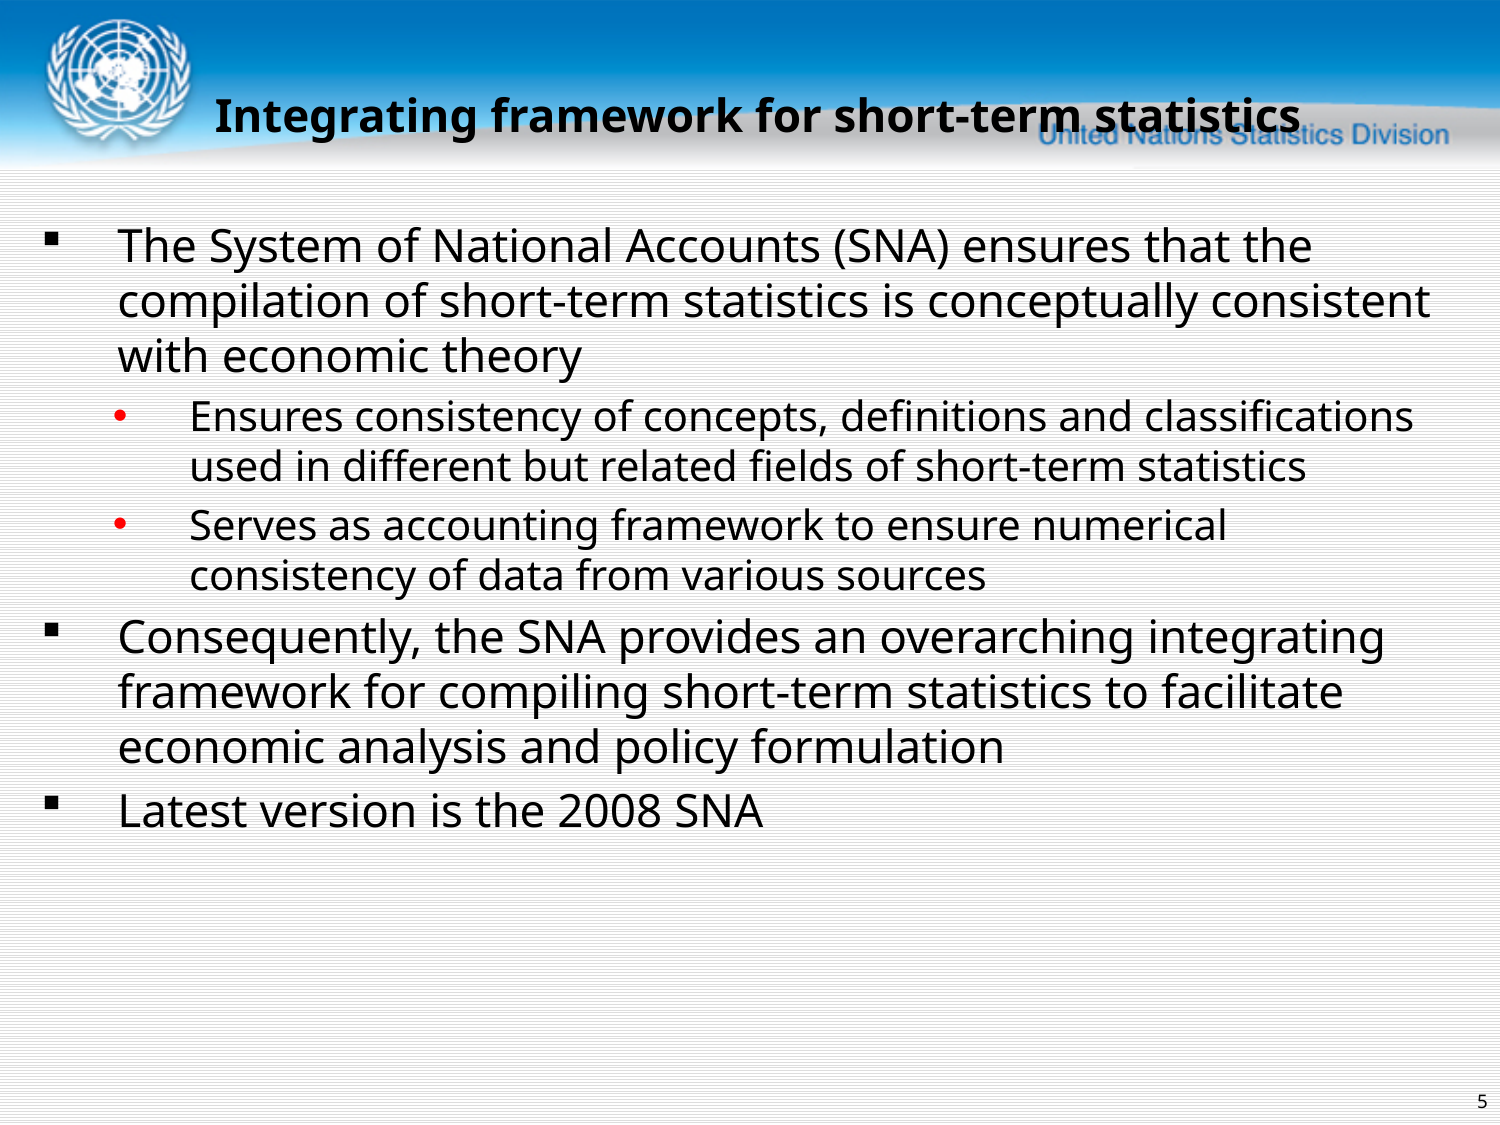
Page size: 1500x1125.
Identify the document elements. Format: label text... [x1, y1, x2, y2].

list The System of National Accounts (SNA) ensures that the compilation of short-term statistics is conceptually consistent with economic theory Ensures consistency of concepts, definitions and classifications used in different but related fields of short-term statistics Serves as accounting framework to ensure numerical consistency of data from various sources Consequently, the SNA provides an overarching integrating framework for compiling short-term statistics to facilitate economic analysis and policy formulation Latest version is the 2008 SNA [25, 209, 1478, 1028]
title Integrating framework for short-term statistics [199, 43, 1408, 150]
picture [0, 0, 1500, 169]
slide_number 5 [1152, 1072, 1500, 1125]
